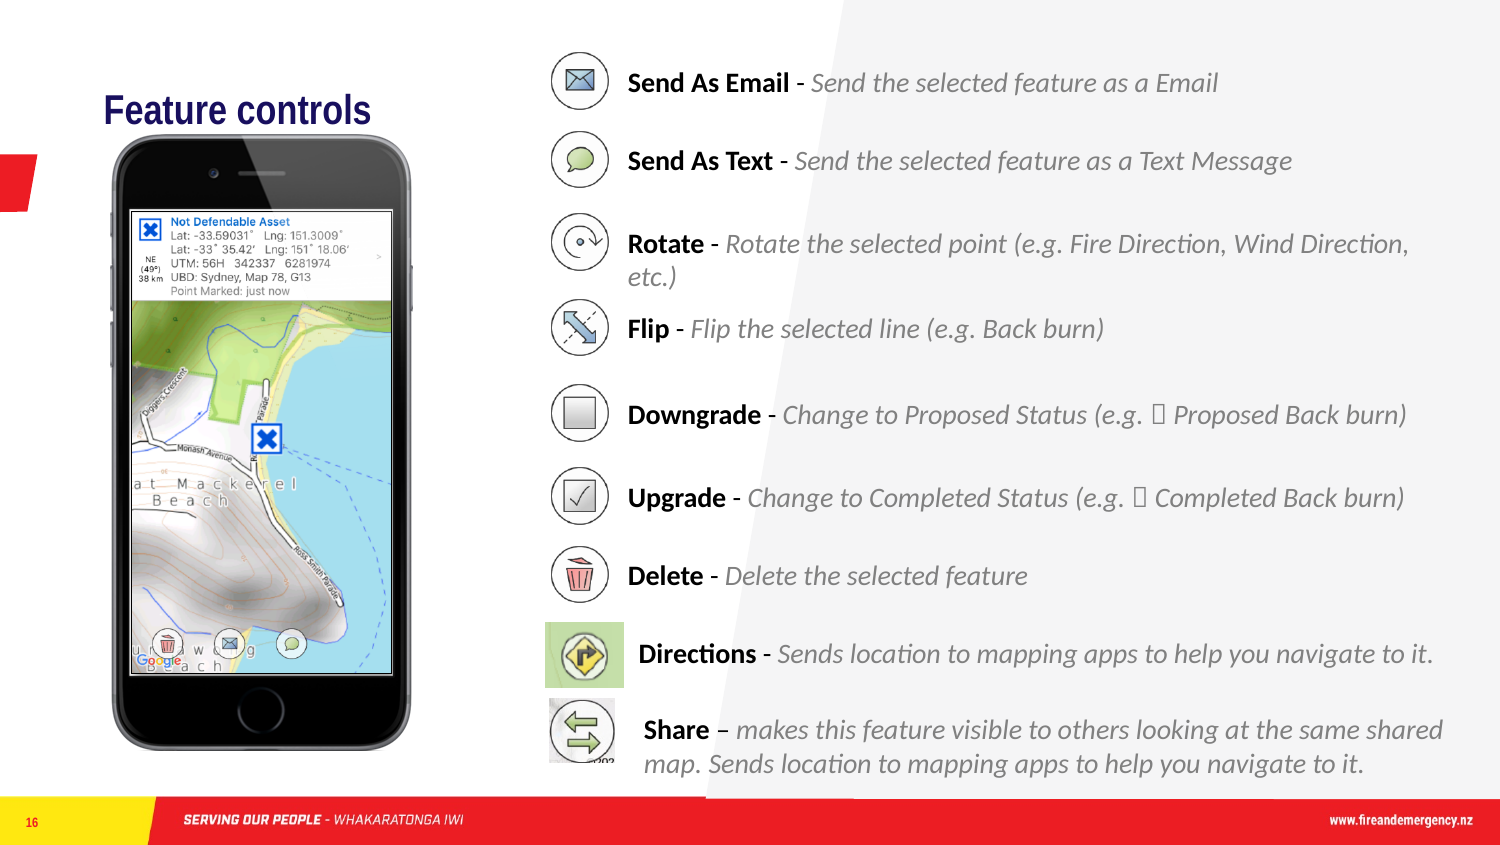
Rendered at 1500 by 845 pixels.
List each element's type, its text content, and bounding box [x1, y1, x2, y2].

picture [110, 134, 413, 751]
text_box Directions - Sends location to mapping apps to help you navigate to it. [623, 628, 1495, 711]
slide_number 16 [10, 799, 349, 845]
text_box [545, 378, 1500, 447]
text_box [545, 125, 1500, 193]
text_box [545, 540, 1484, 608]
picture [549, 698, 615, 763]
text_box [545, 461, 1500, 530]
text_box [545, 207, 1455, 293]
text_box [545, 293, 1500, 361]
picture [0, 796, 1500, 845]
picture [545, 622, 624, 688]
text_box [545, 46, 1500, 115]
text_box Share – makes this feature visible to others looking at the same shared map. Sends location to mapping apps to help you navigate to it. [629, 704, 1500, 821]
list Feature controls [88, 80, 778, 137]
